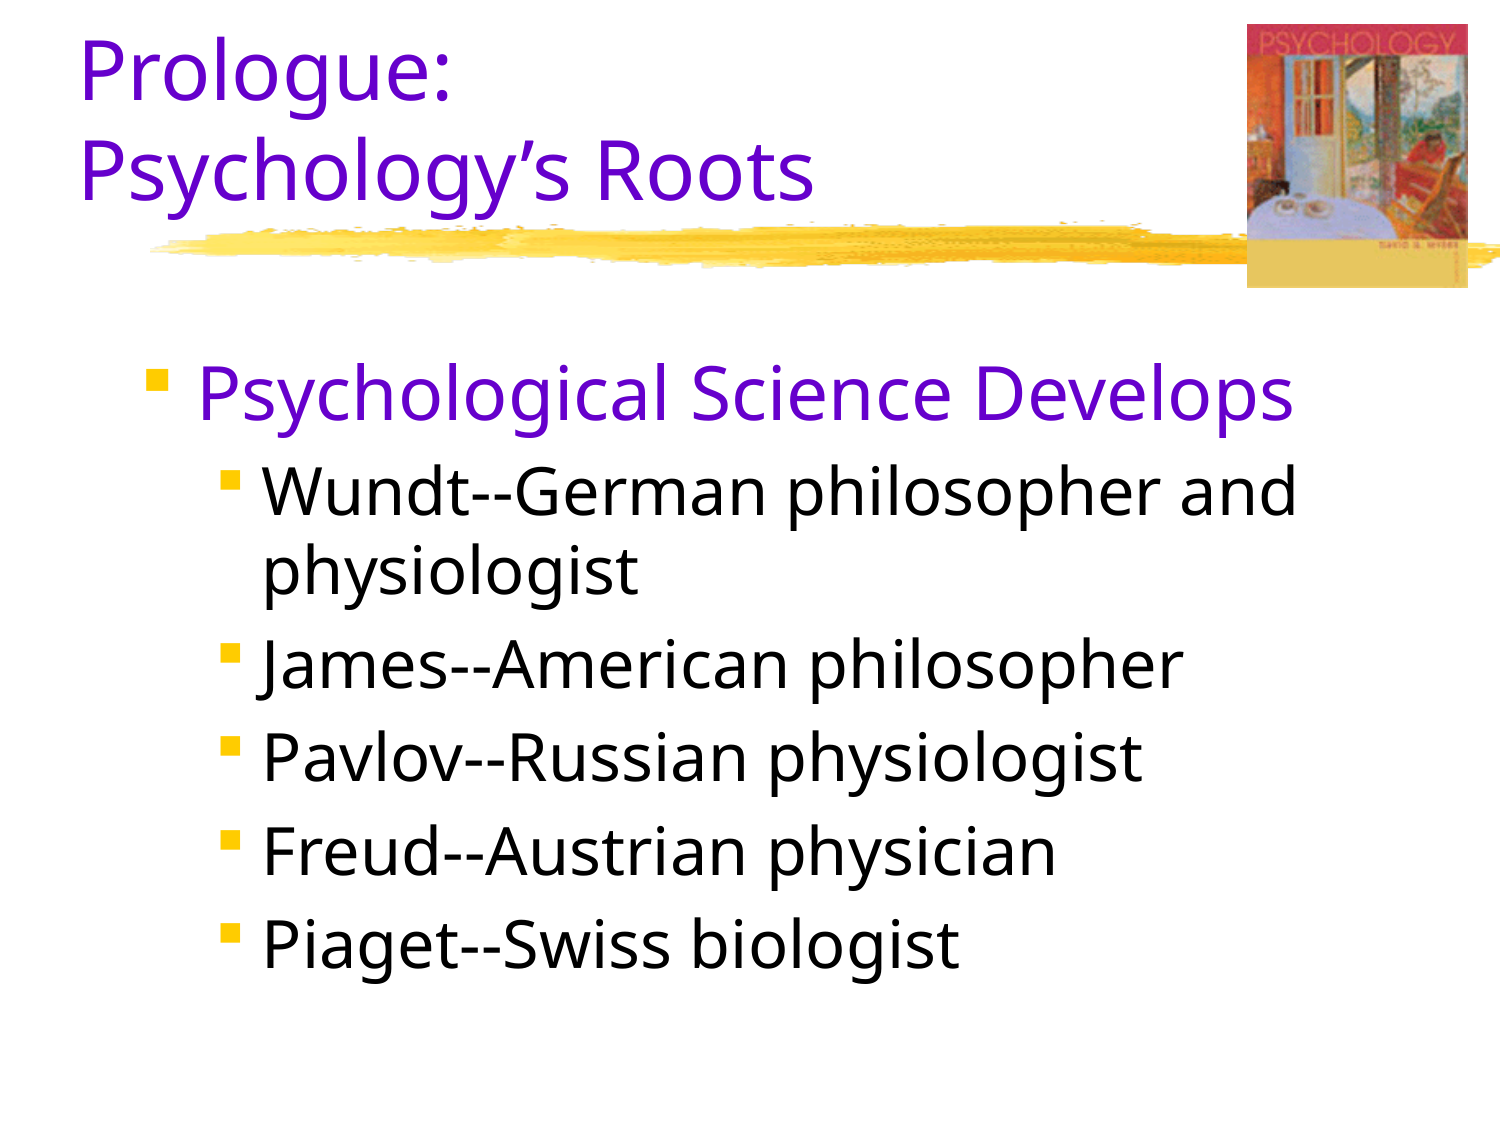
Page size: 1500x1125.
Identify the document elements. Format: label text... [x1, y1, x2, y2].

picture [150, 24, 1500, 288]
title Prologue: Psychology’s Roots [62, 37, 1209, 226]
list Psychological Science Develops Wundt--German philosopher and physiologist James--American philosopher Pavlov--Russian physiologist Freud--Austrian physician Piaget--Swiss biologist [124, 337, 1413, 1085]
